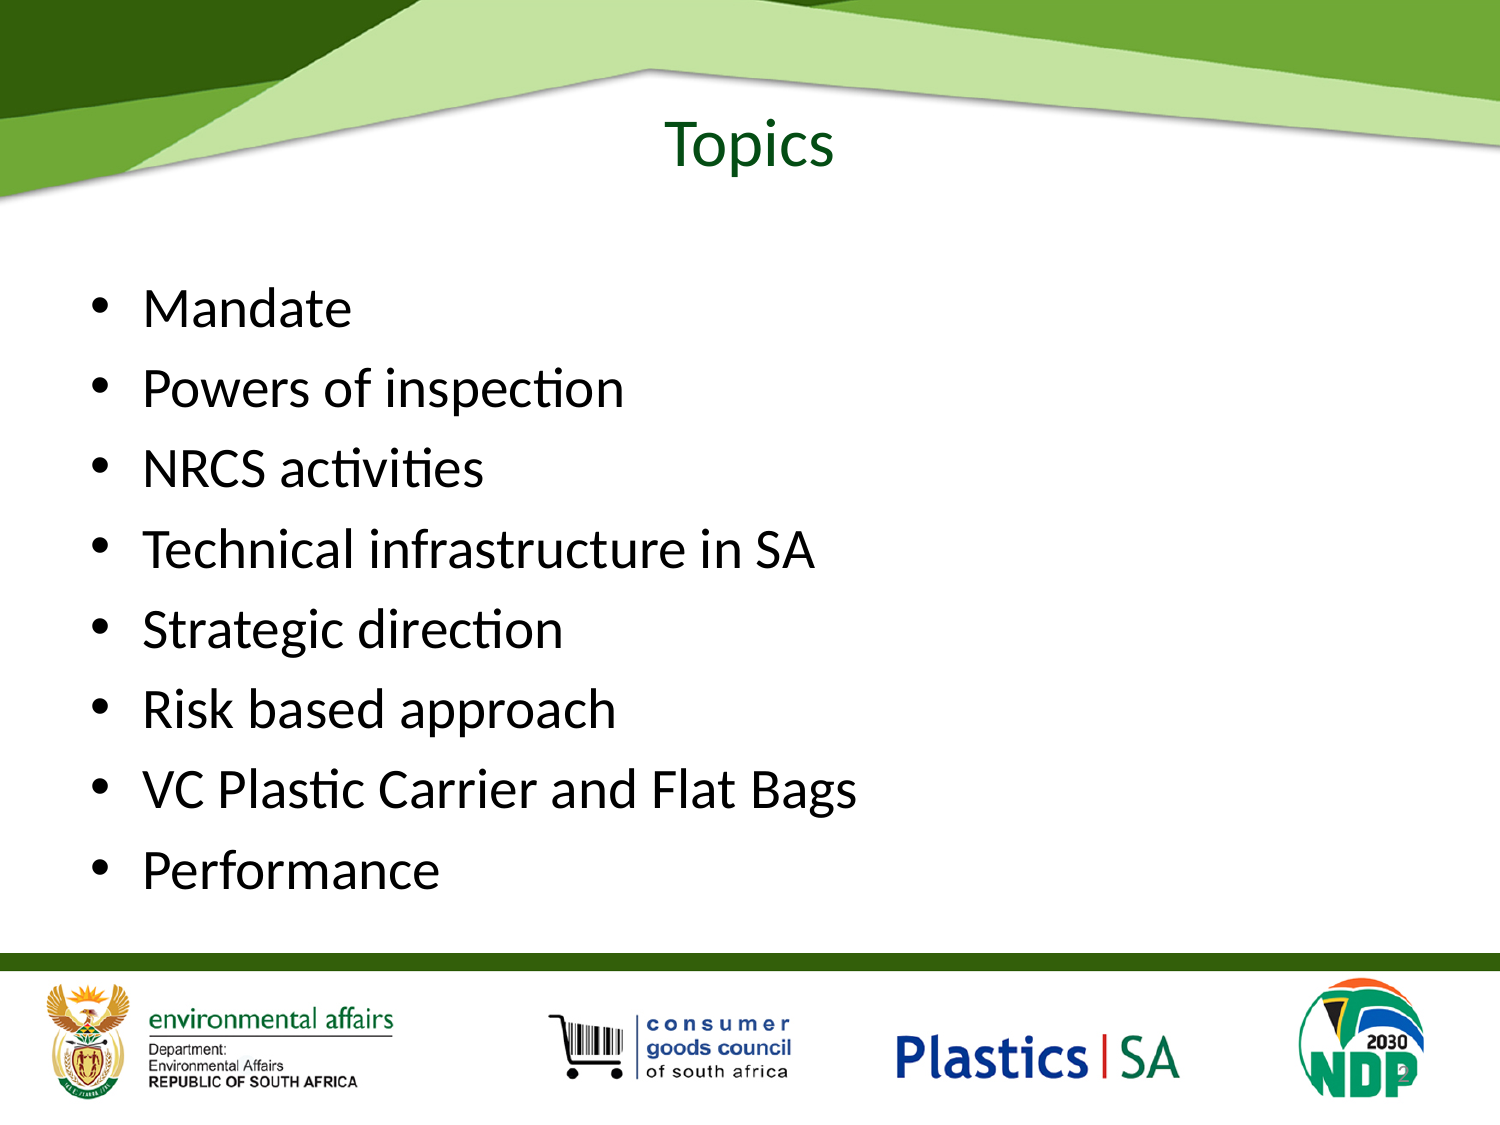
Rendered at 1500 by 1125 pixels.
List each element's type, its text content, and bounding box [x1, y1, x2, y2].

list Mandate Powers of inspection NRCS activities Technical infrastructure in SA Strategic direction Risk based approach VC Plastic Carrier and Flat Bags Performance [75, 262, 1425, 912]
title Topics [75, 45, 1425, 233]
picture [0, 0, 1500, 1125]
slide_number 2 [1074, 1042, 1425, 1103]
